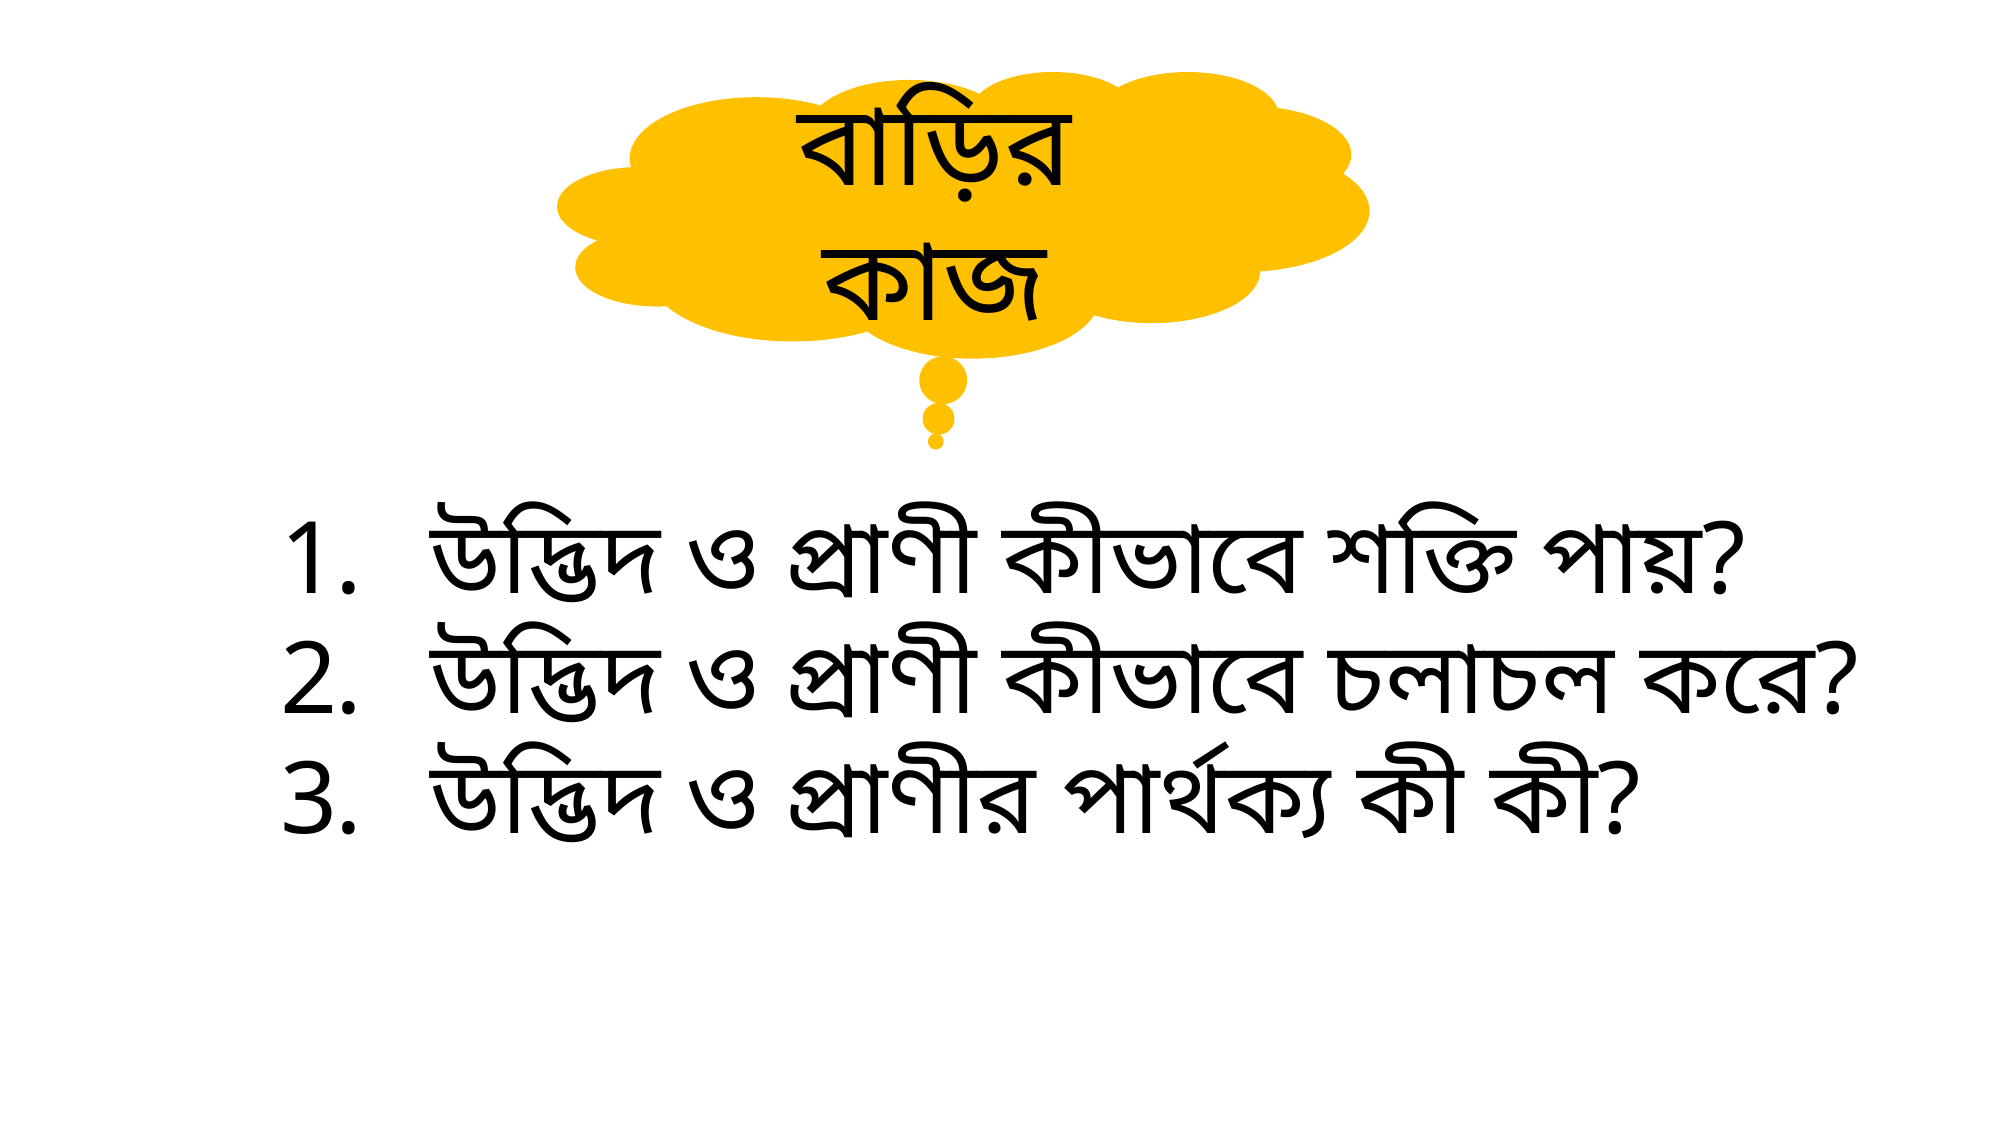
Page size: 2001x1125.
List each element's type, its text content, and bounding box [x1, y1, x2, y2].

text_box বাড়ির কাজ [555, 70, 1371, 451]
text_box উদ্ভিদ ও প্রাণী কীভাবে শক্তি পায়? উদ্ভিদ ও প্রাণী কীভাবে চলাচল করে? উদ্ভিদ ও প্রাণীর পার্থক্য কী কী? [265, 486, 1899, 862]
